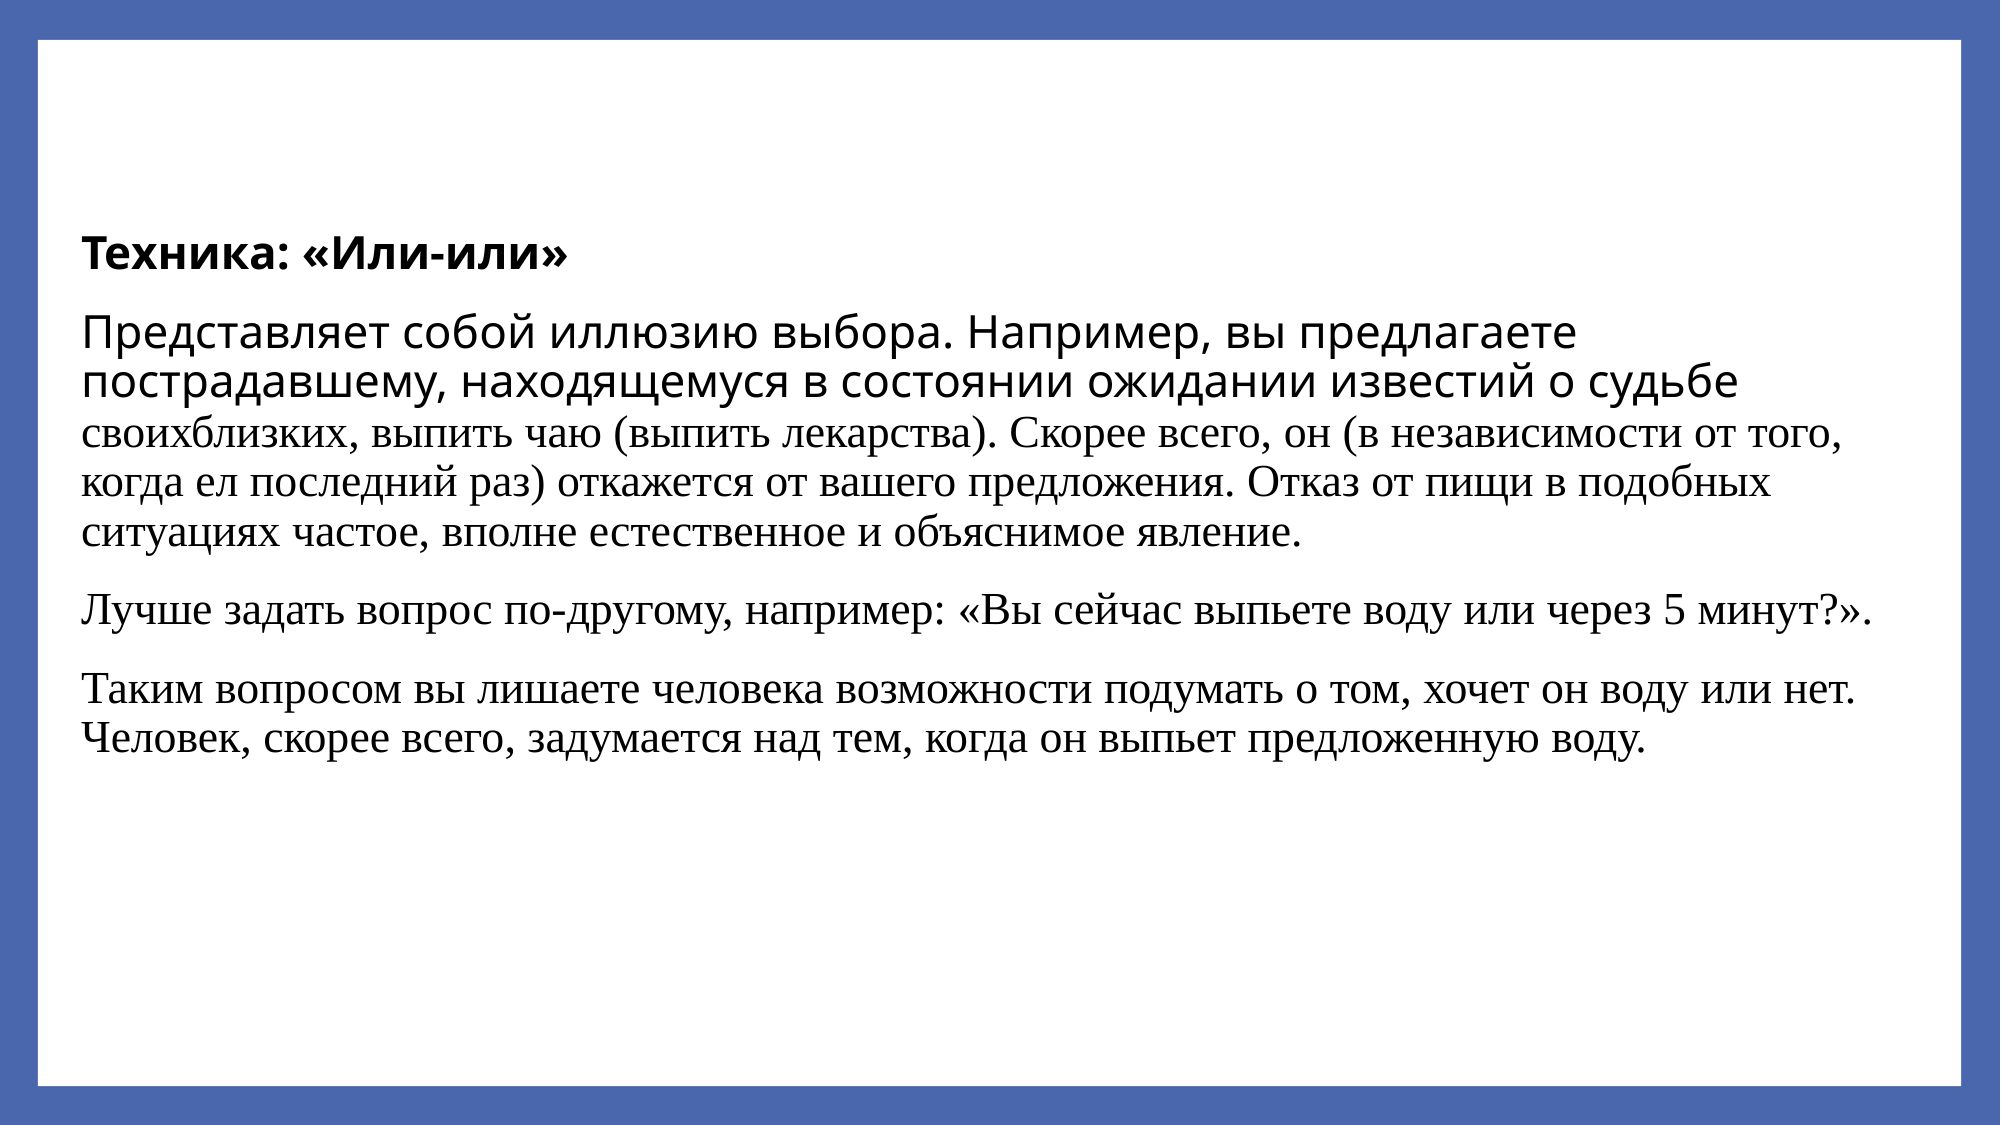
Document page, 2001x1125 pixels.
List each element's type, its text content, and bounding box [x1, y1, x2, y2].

list Техника: «Или-или» Представляет собой иллюзию выбора. Например, вы предлагаете пострадавшему, находящемуся в состоянии ожидании известий о судьбе своихблизких, выпить чаю (выпить лекарства). Скорее всего, он (в независимости от того, когда ел последний раз) откажется от вашего предложения. Отказ от пищи в подобных ситуациях частое, вполне естественное и объяснимое явление. Лучше задать вопрос по-другому, например: «Вы сейчас выпьете воду или через 5 минут?». Таким вопросом вы лишаете человека возможности подумать о том, хочет он воду или нет. Человек, скорее всего, задумается над тем, когда он выпьет предложенную воду. [58, 60, 1934, 1059]
